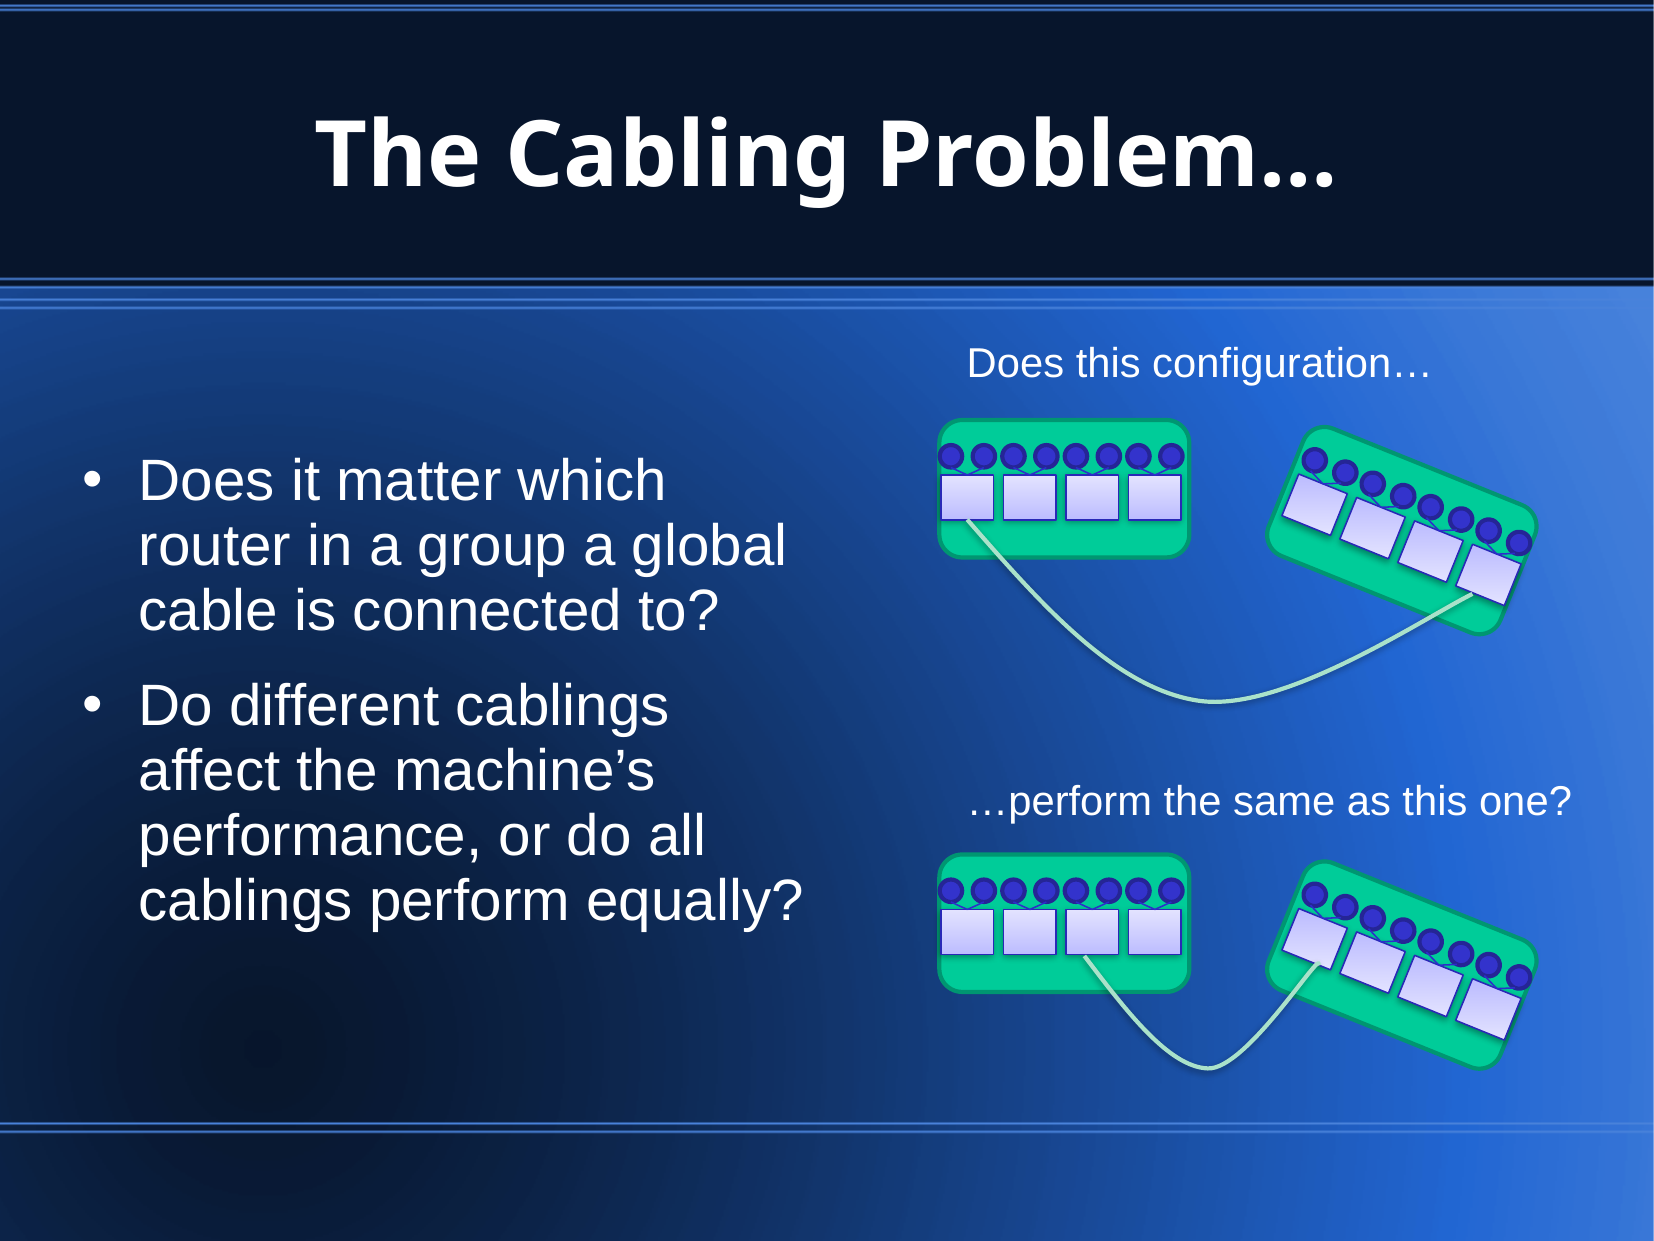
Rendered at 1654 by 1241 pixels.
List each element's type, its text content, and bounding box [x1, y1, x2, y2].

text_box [939, 332, 1602, 1071]
list Does it matter which router in a group a global cable is connected to? Do different cablings affect the machine’s performance, or do all cablings perform equally? [82, 443, 815, 959]
picture [0, 0, 1654, 1241]
title The Cabling Problem… [82, 52, 1571, 260]
